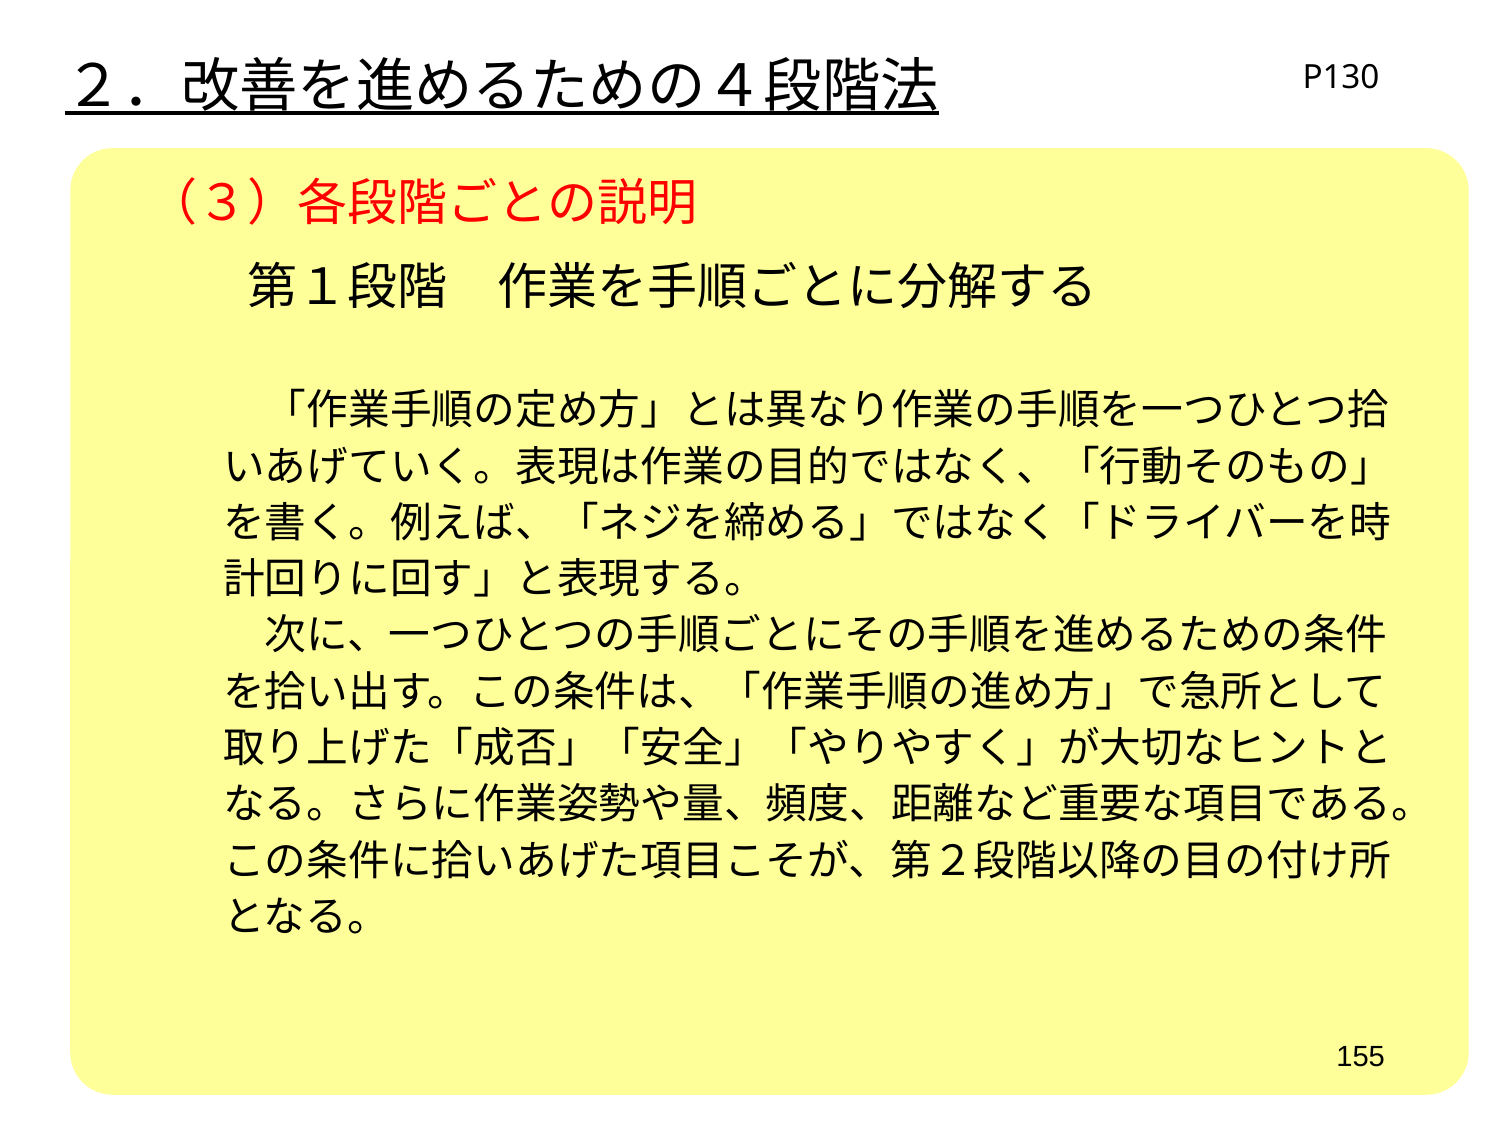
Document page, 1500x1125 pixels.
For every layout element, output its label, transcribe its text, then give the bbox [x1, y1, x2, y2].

text_box P130 [1234, 48, 1448, 103]
text_box 155 [1270, 1030, 1400, 1094]
text_box ２．改善を進めるための４段階法 [49, 37, 998, 126]
text_box （３）各段階ごとの説明 第１段階 作業を手順ごとに分解する 「作業手順の定め方」とは異なり作業の手順を一つひとつ拾 いあげていく。表現は作業の目的ではなく、「行動そのもの」 を書く。例えば、「ネジを締める」ではなく「ドライバーを時 計回りに回す」と表現する。 次に、一つひとつの手順ごとにその手順を進めるための条件 を拾い出す。この条件は、「作業手順の進め方」で急所として 取り上げた「成否」「安全」「やりやすく」が大切なヒントと なる。さらに作業姿勢や量、頻度、距離など重要な項目である。 この条件に拾いあげた項目こそが、第２段階以降の目の付け所 となる。 [70, 148, 1468, 1094]
